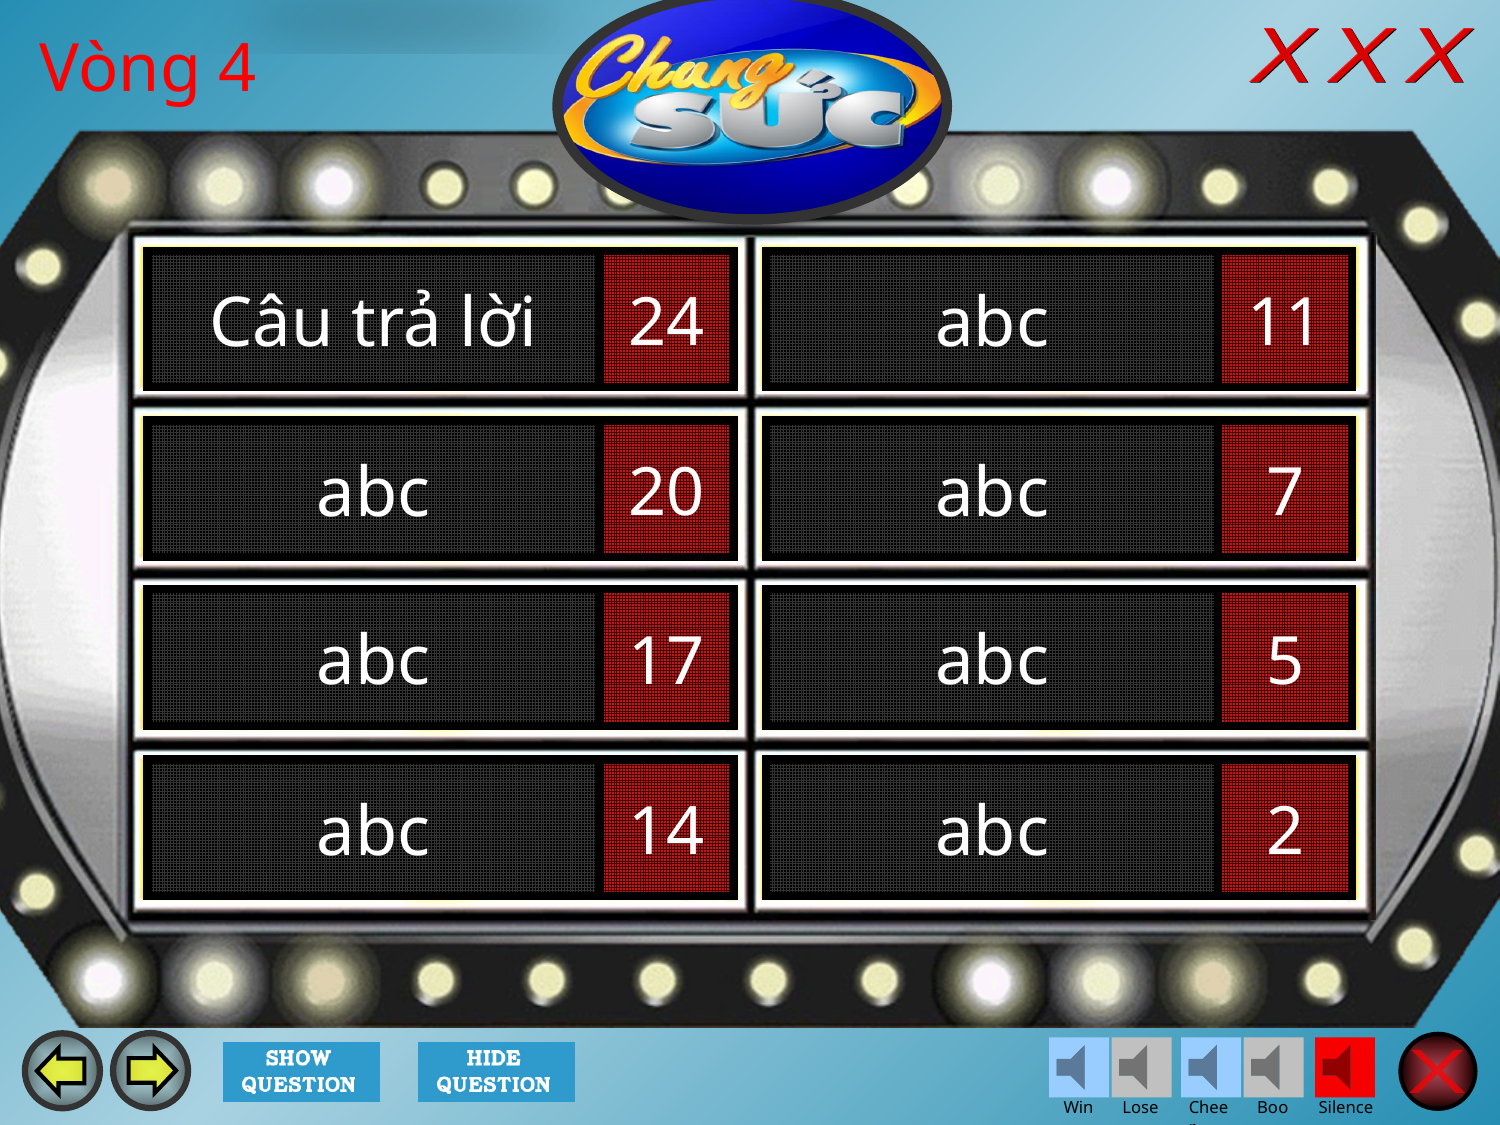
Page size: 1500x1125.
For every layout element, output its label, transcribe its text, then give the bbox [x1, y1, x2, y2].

picture [418, 1042, 576, 1102]
text_box Vòng 4 [24, 17, 353, 113]
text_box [1048, 1037, 1401, 1125]
picture [0, 0, 1500, 1028]
text_box [1222, 0, 1500, 113]
picture [223, 1042, 380, 1102]
text_box [1405, 1033, 1476, 1109]
